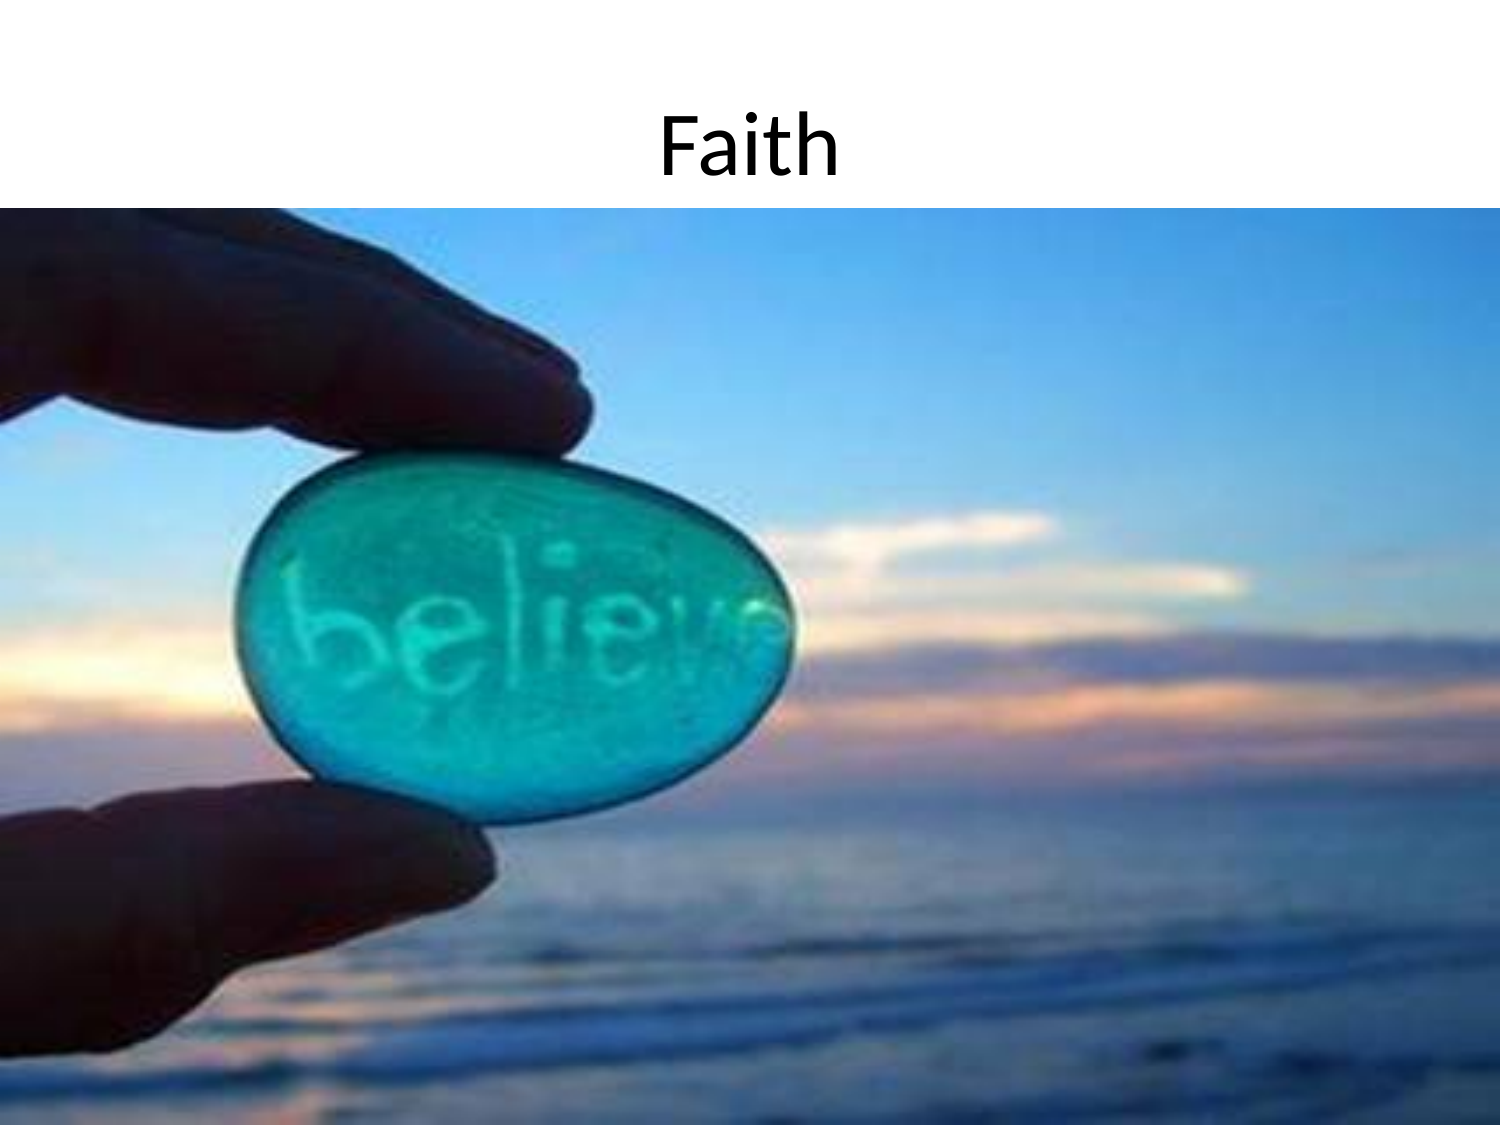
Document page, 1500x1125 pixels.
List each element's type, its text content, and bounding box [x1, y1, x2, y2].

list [0, 207, 1500, 1125]
title Faith [75, 45, 1425, 206]
